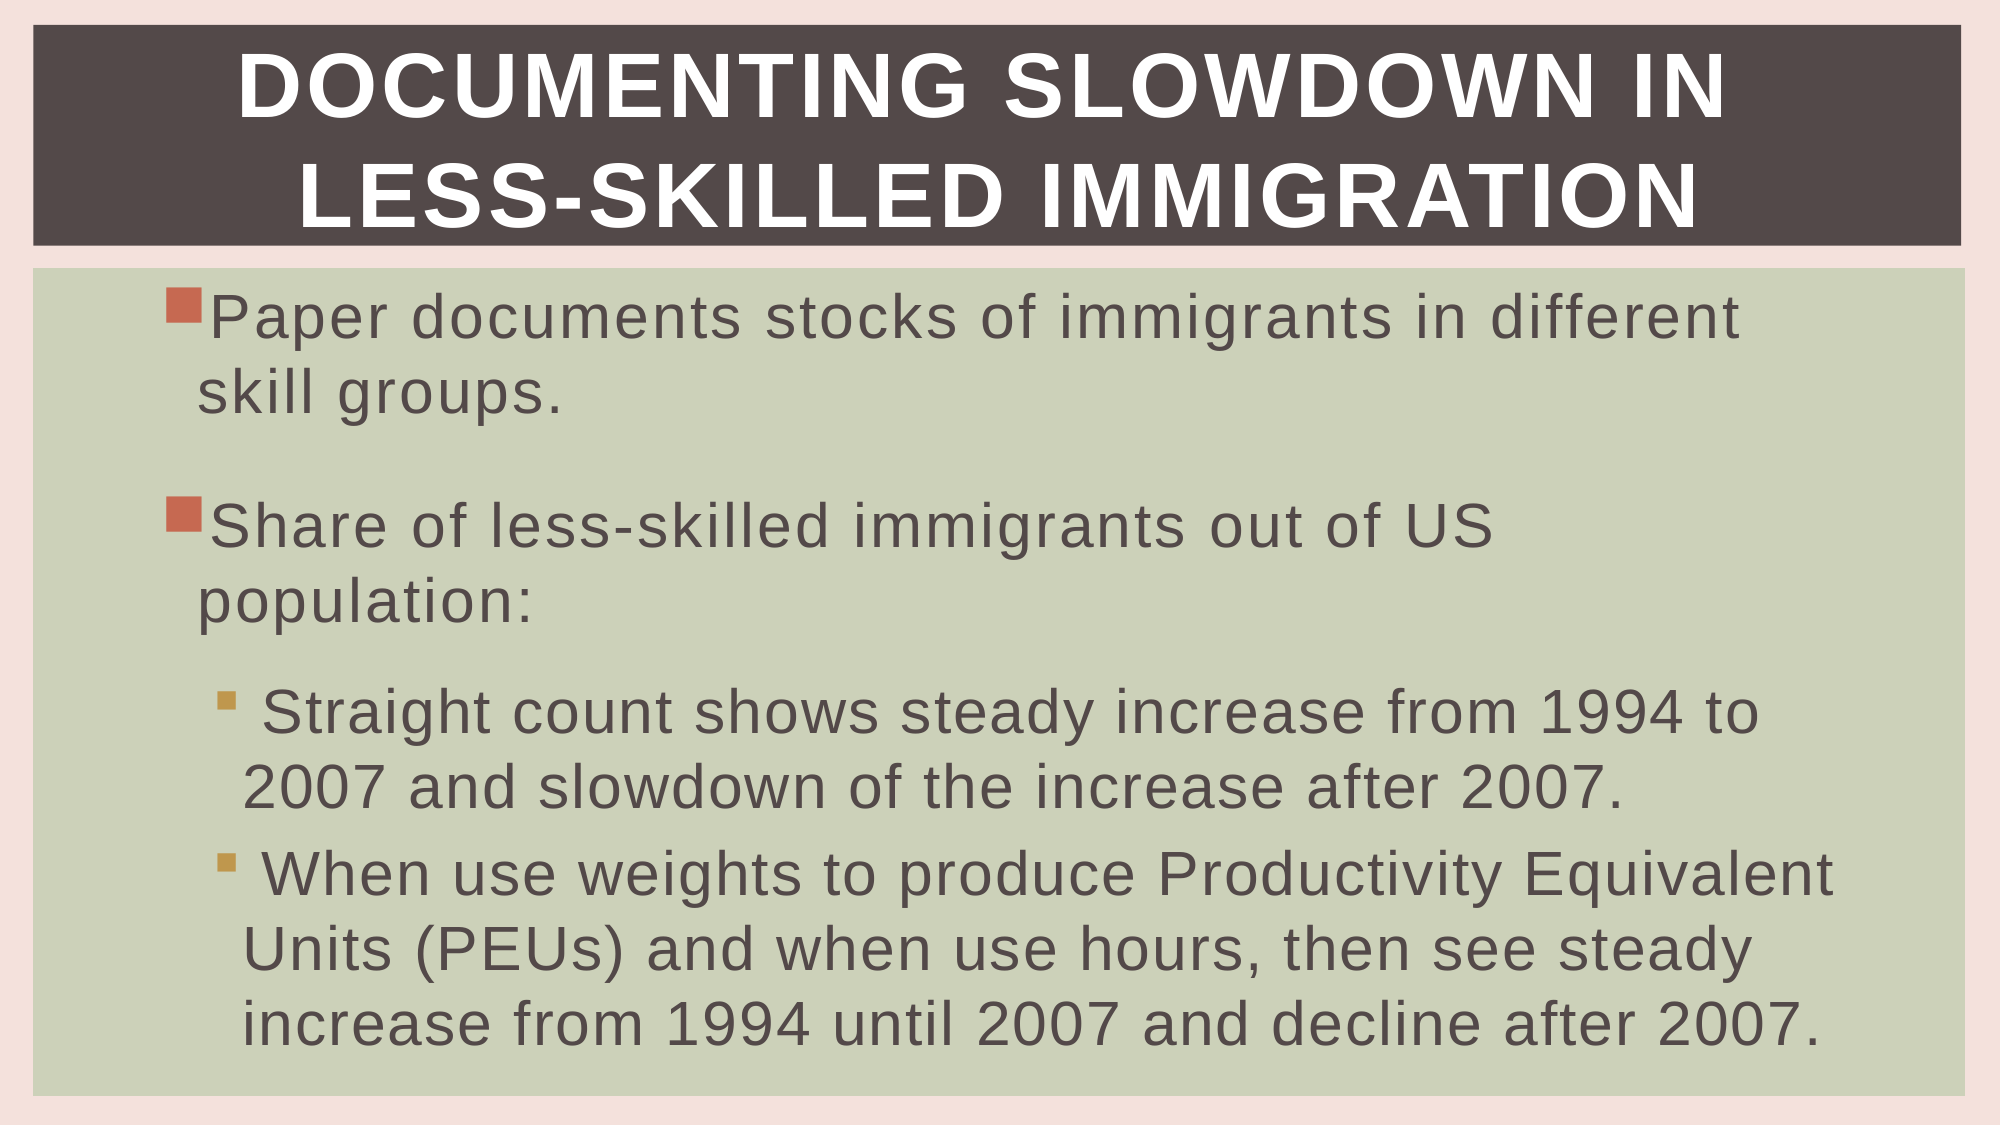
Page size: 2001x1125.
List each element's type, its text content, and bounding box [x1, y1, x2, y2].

list Paper documents stocks of immigrants in different skill groups. Share of less-skilled immigrants out of US population: Straight count shows steady increase from 1994 to 2007 and slowdown of the increase after 2007. When use weights to produce Productivity Equivalent Units (PEUs) and when use hours, then see steady increase from 1994 until 2007 and decline after 2007. [137, 268, 1863, 1125]
title Documenting slowdown in less-skilled immigration [83, 39, 1917, 232]
